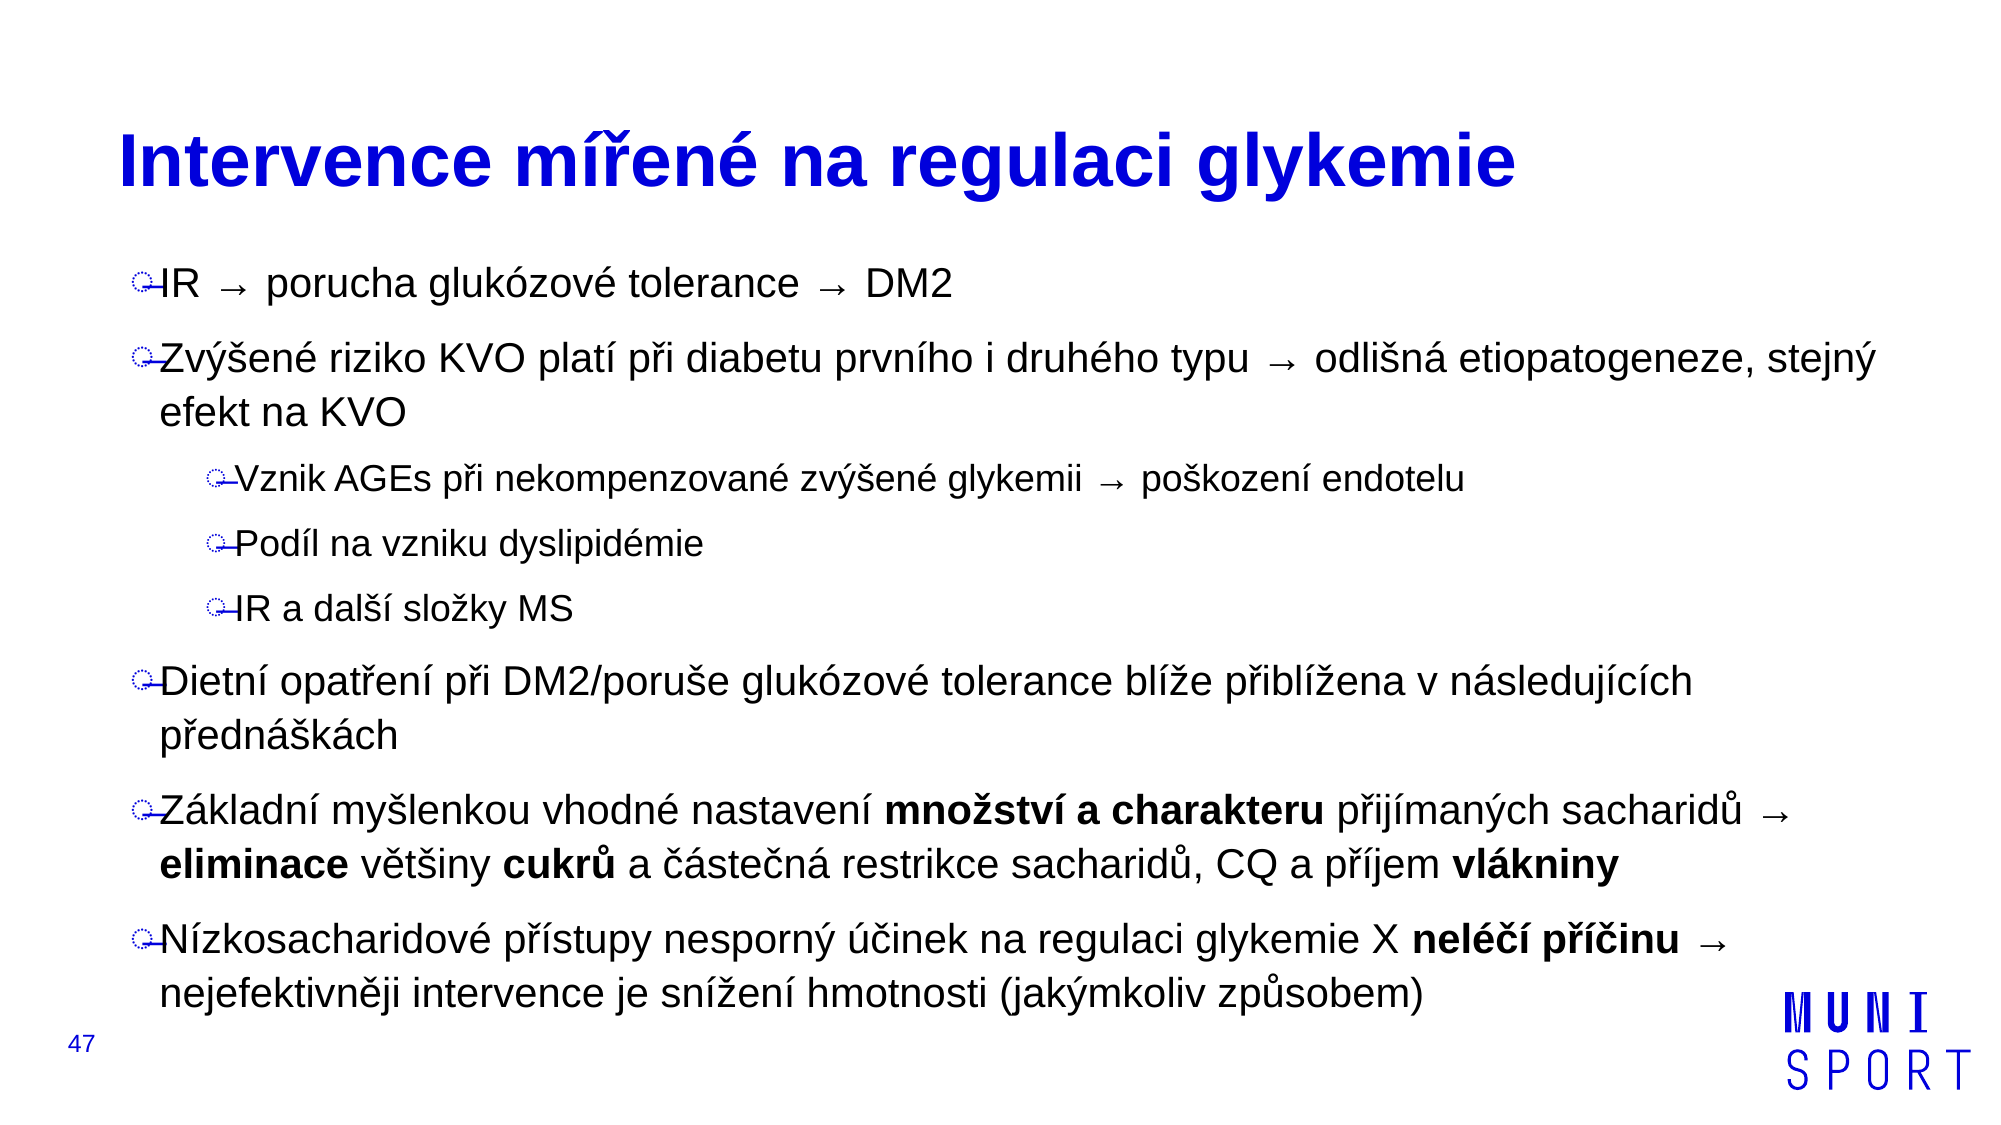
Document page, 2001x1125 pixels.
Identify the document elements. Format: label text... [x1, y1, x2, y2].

slide_number 47 [67, 1021, 110, 1063]
list IR → porucha glukózové tolerance → DM2 Zvýšené riziko KVO platí při diabetu prvního i druhého typu → odlišná etiopatogeneze, stejný efekt na KVO Vznik AGEs při nekompenzované zvýšené glykemii → poškození endotelu Podíl na vzniku dyslipidémie IR a další složky MS Dietní opatření při DM2/poruše glukózové tolerance blíže přiblížena v následujících přednáškách Základní myšlenkou vhodné nastavení množství a charakteru přijímaných sacharidů → eliminace většiny cukrů a částečná restrikce sacharidů, CQ a příjem vlákniny Nízkosacharidové přístupy nesporný účinek na regulaci glykemie X neléčí příčinu → nejefektivněji intervence je snížení hmotnosti (jakýmkoliv způsobem) [118, 251, 1882, 1022]
title Intervence mířené na regulaci glykemie [118, 118, 1882, 193]
